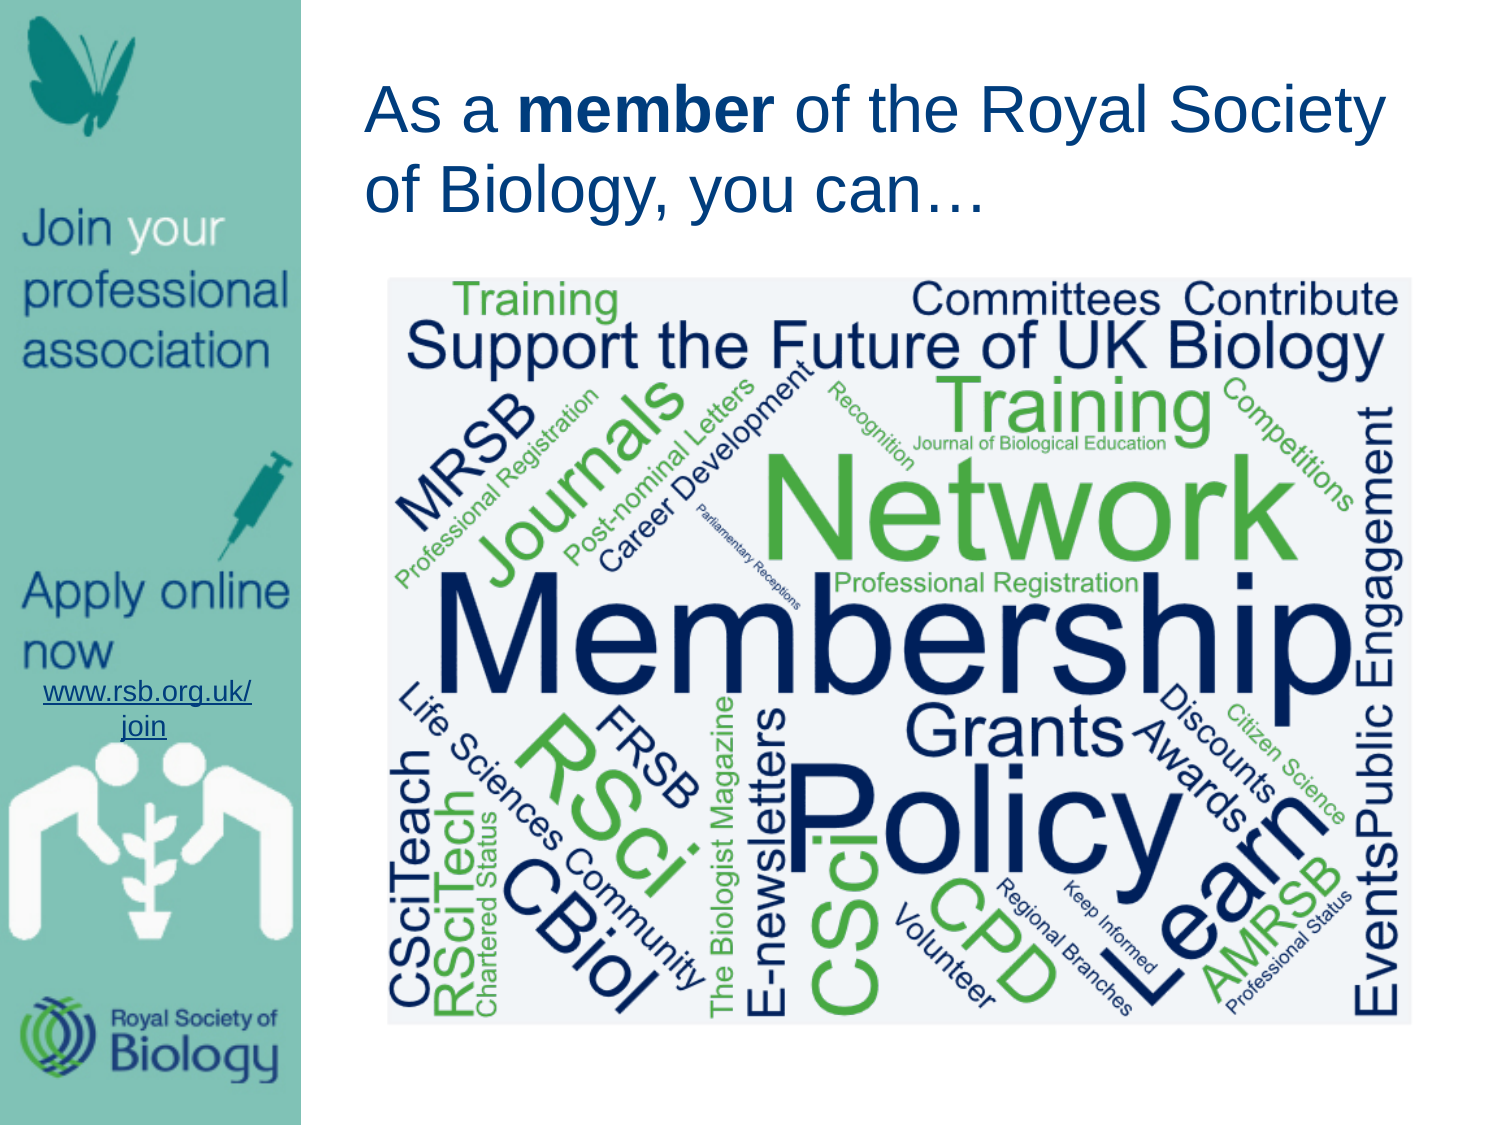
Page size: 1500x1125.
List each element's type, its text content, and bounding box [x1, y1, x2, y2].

title As a member of the Royal Society of Biology, you can… [350, 58, 1414, 232]
picture [359, 257, 1436, 1042]
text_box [0, 0, 301, 1125]
